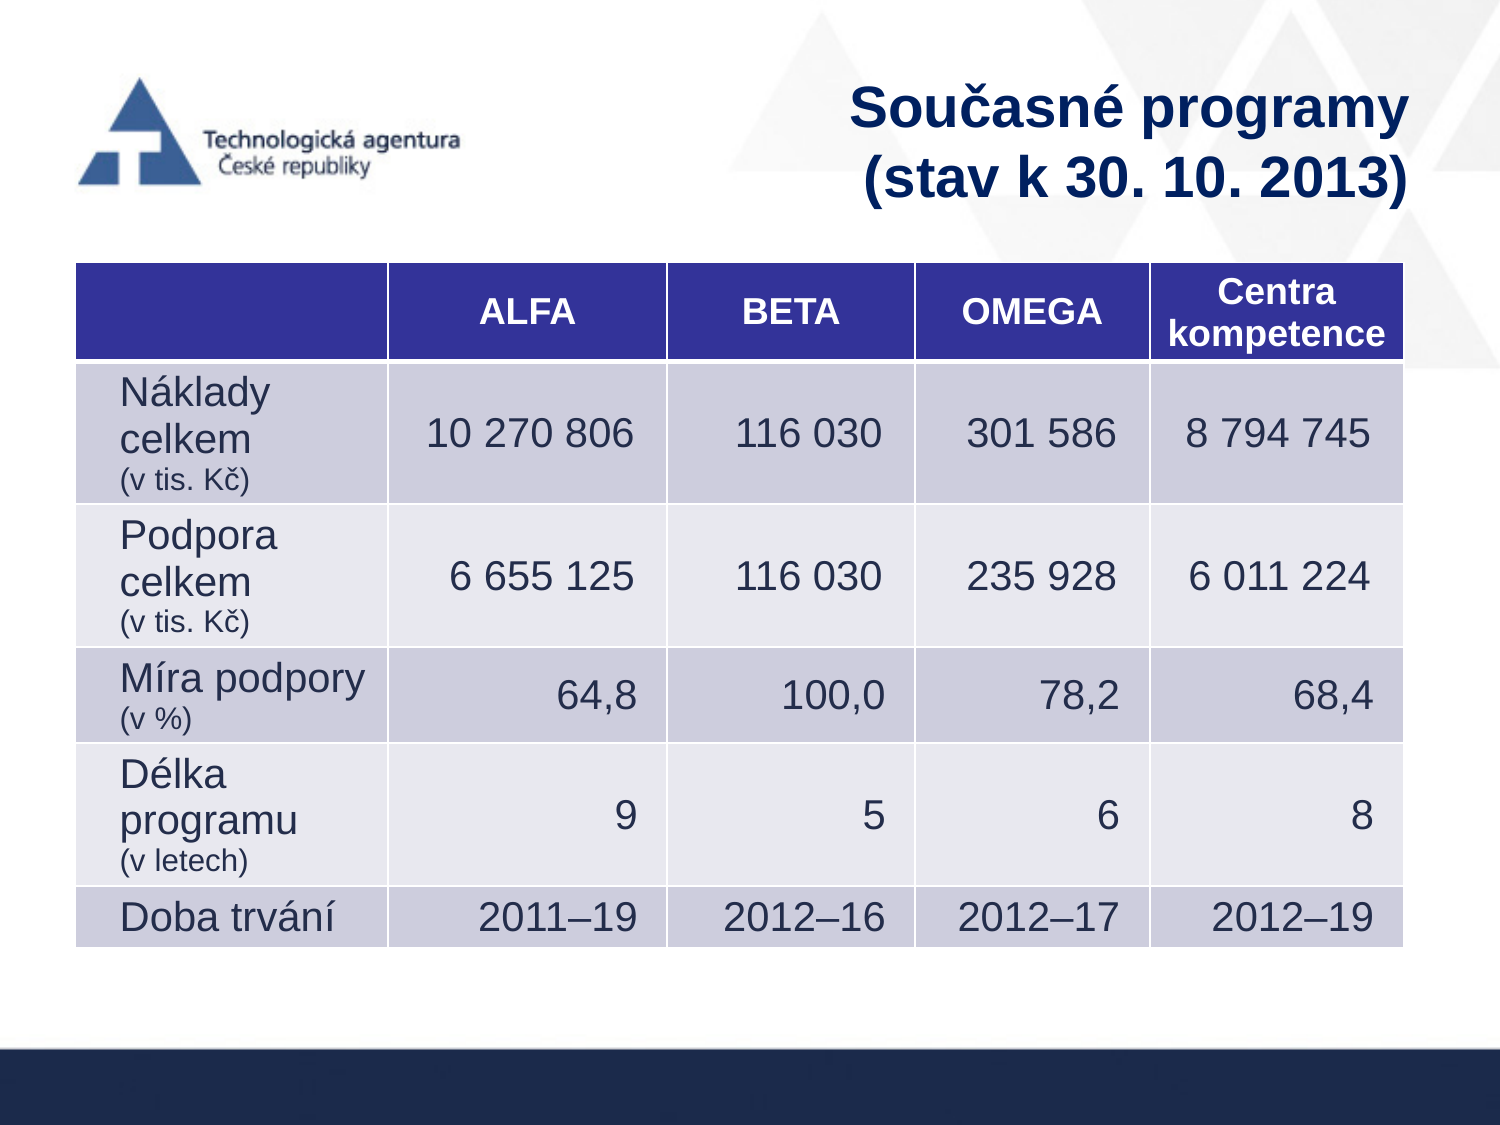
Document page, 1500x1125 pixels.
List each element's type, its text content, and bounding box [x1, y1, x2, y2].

picture [0, 0, 1500, 1125]
table_cell 6 011 224 [1151, 505, 1403, 646]
table_cell 68,4 [1151, 648, 1403, 742]
table_cell 2012–17 [916, 887, 1149, 947]
table_cell 10 270 806 [389, 364, 666, 503]
table_header [76, 263, 387, 359]
table_cell 2012–19 [1151, 887, 1403, 947]
table_cell 8 794 745 [1151, 364, 1403, 503]
table_cell 301 586 [916, 364, 1149, 503]
table_cell 116 030 [668, 364, 914, 503]
table_cell 5 [668, 744, 914, 885]
table_cell Podpora celkem (v tis. Kč) [76, 505, 387, 646]
table_cell 78,2 [916, 648, 1149, 742]
table_header ALFA [389, 263, 666, 359]
table_cell 116 030 [668, 505, 914, 646]
table_cell 6 [916, 744, 1149, 885]
table_cell 9 [389, 744, 666, 885]
table_header Centra kompetence [1151, 263, 1403, 359]
table_cell 2011–19 [389, 887, 666, 947]
table_cell 6 655 125 [389, 505, 666, 646]
table_cell Míra podpory (v %) [76, 648, 387, 742]
table_cell Délka programu (v letech) [76, 744, 387, 885]
table_header OMEGA [916, 263, 1149, 359]
table_cell Doba trvání [76, 887, 387, 947]
table_cell Náklady celkem (v tis. Kč) [76, 364, 387, 503]
table_cell 2012–16 [668, 887, 914, 947]
table_cell 235 928 [916, 505, 1149, 646]
title Současné programy (stav k 30. 10. 2013) [75, 45, 1425, 233]
table_cell 100,0 [668, 648, 914, 742]
table_header BETA [668, 263, 914, 359]
table_cell 64,8 [389, 648, 666, 742]
table_cell 8 [1151, 744, 1403, 885]
